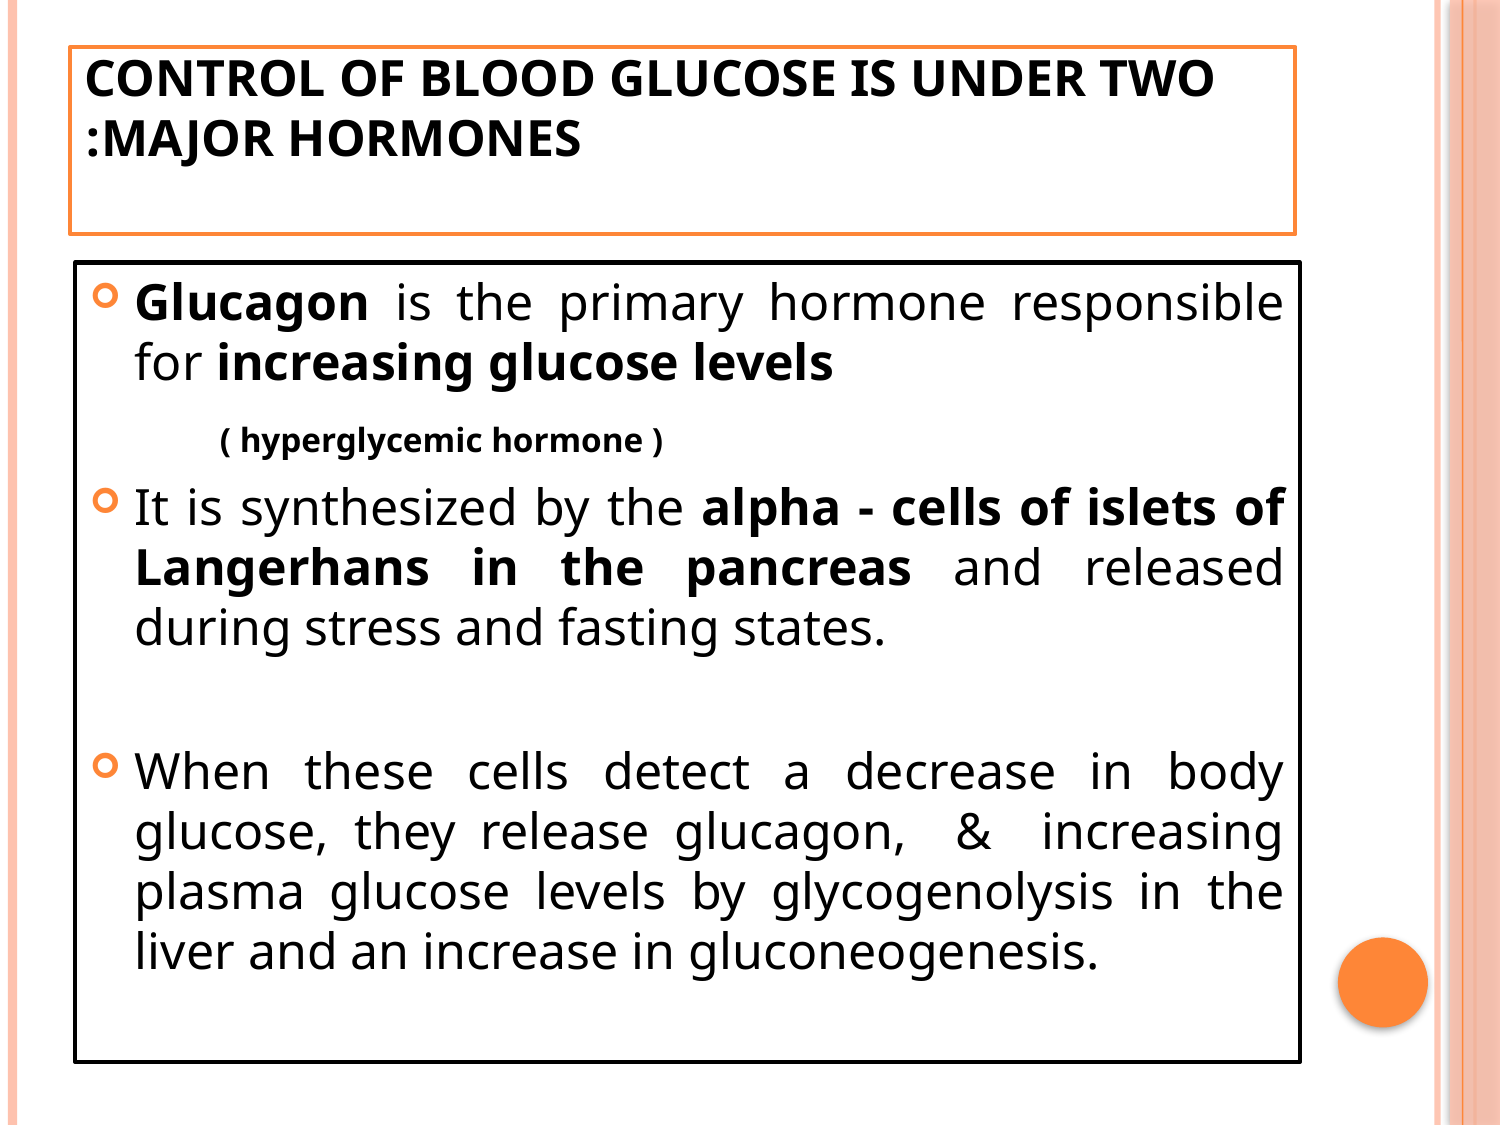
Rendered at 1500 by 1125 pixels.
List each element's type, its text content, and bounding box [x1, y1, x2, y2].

list Glucagon is the primary hormone responsible for increasing glucose levels ( hyperglycemic hormone ) It is synthesized by the alpha - cells of islets of Langerhans in the pancreas and released during stress and fasting states. When these cells detect a decrease in body glucose, they release glucagon, & increasing plasma glucose levels by glycogenolysis in the liver and an increase in gluconeogenesis. [73, 260, 1302, 1064]
title Control of blood glucose is under two major hormones: [68, 45, 1297, 236]
